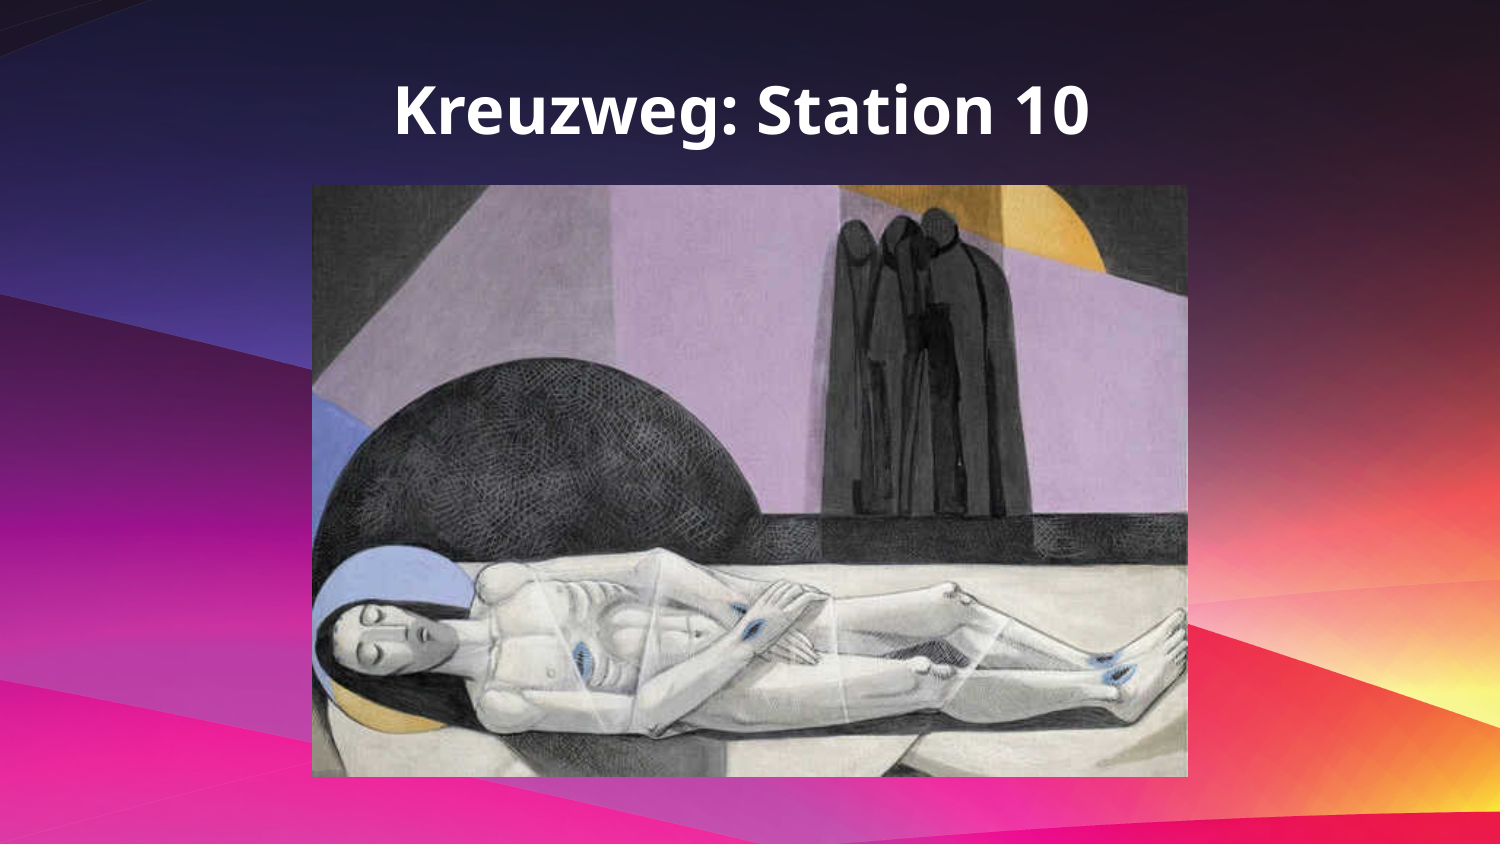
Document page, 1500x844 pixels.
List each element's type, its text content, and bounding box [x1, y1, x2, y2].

text_box Kreuzweg: Station 10 [81, 67, 1416, 164]
picture [0, 0, 1500, 844]
